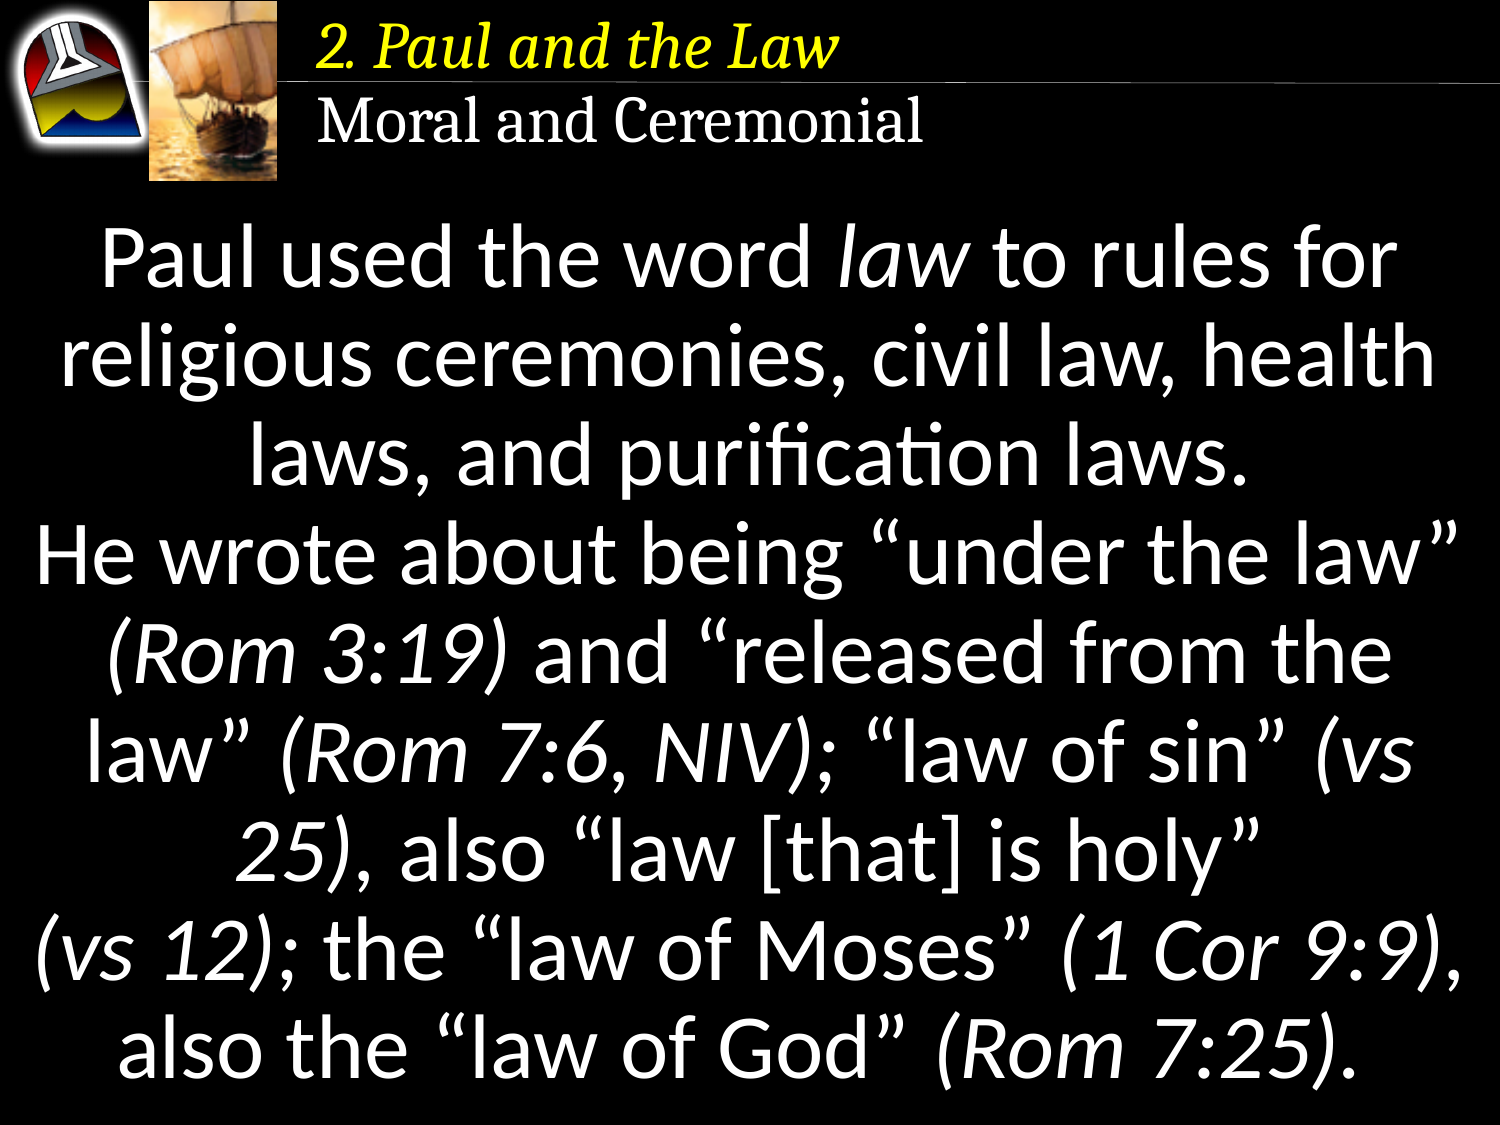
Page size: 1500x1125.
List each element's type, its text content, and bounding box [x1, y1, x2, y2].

text_box Paul used the word law to rules for religious ceremonies, civil law, health laws, and purification laws. He wrote about being “under the law” (Rom 3:19) and “released from the law” (Rom 7:6, NIV); “law of sin” (vs 25), also “law [that] is holy” (vs 12); the “law of Moses” (1 Cor 9:9), also the “law of God” (Rom 7:25). [0, 208, 1500, 1107]
picture [0, 0, 277, 181]
text_box 2. Paul and the Law Moral and Ceremonial [301, 6, 940, 166]
